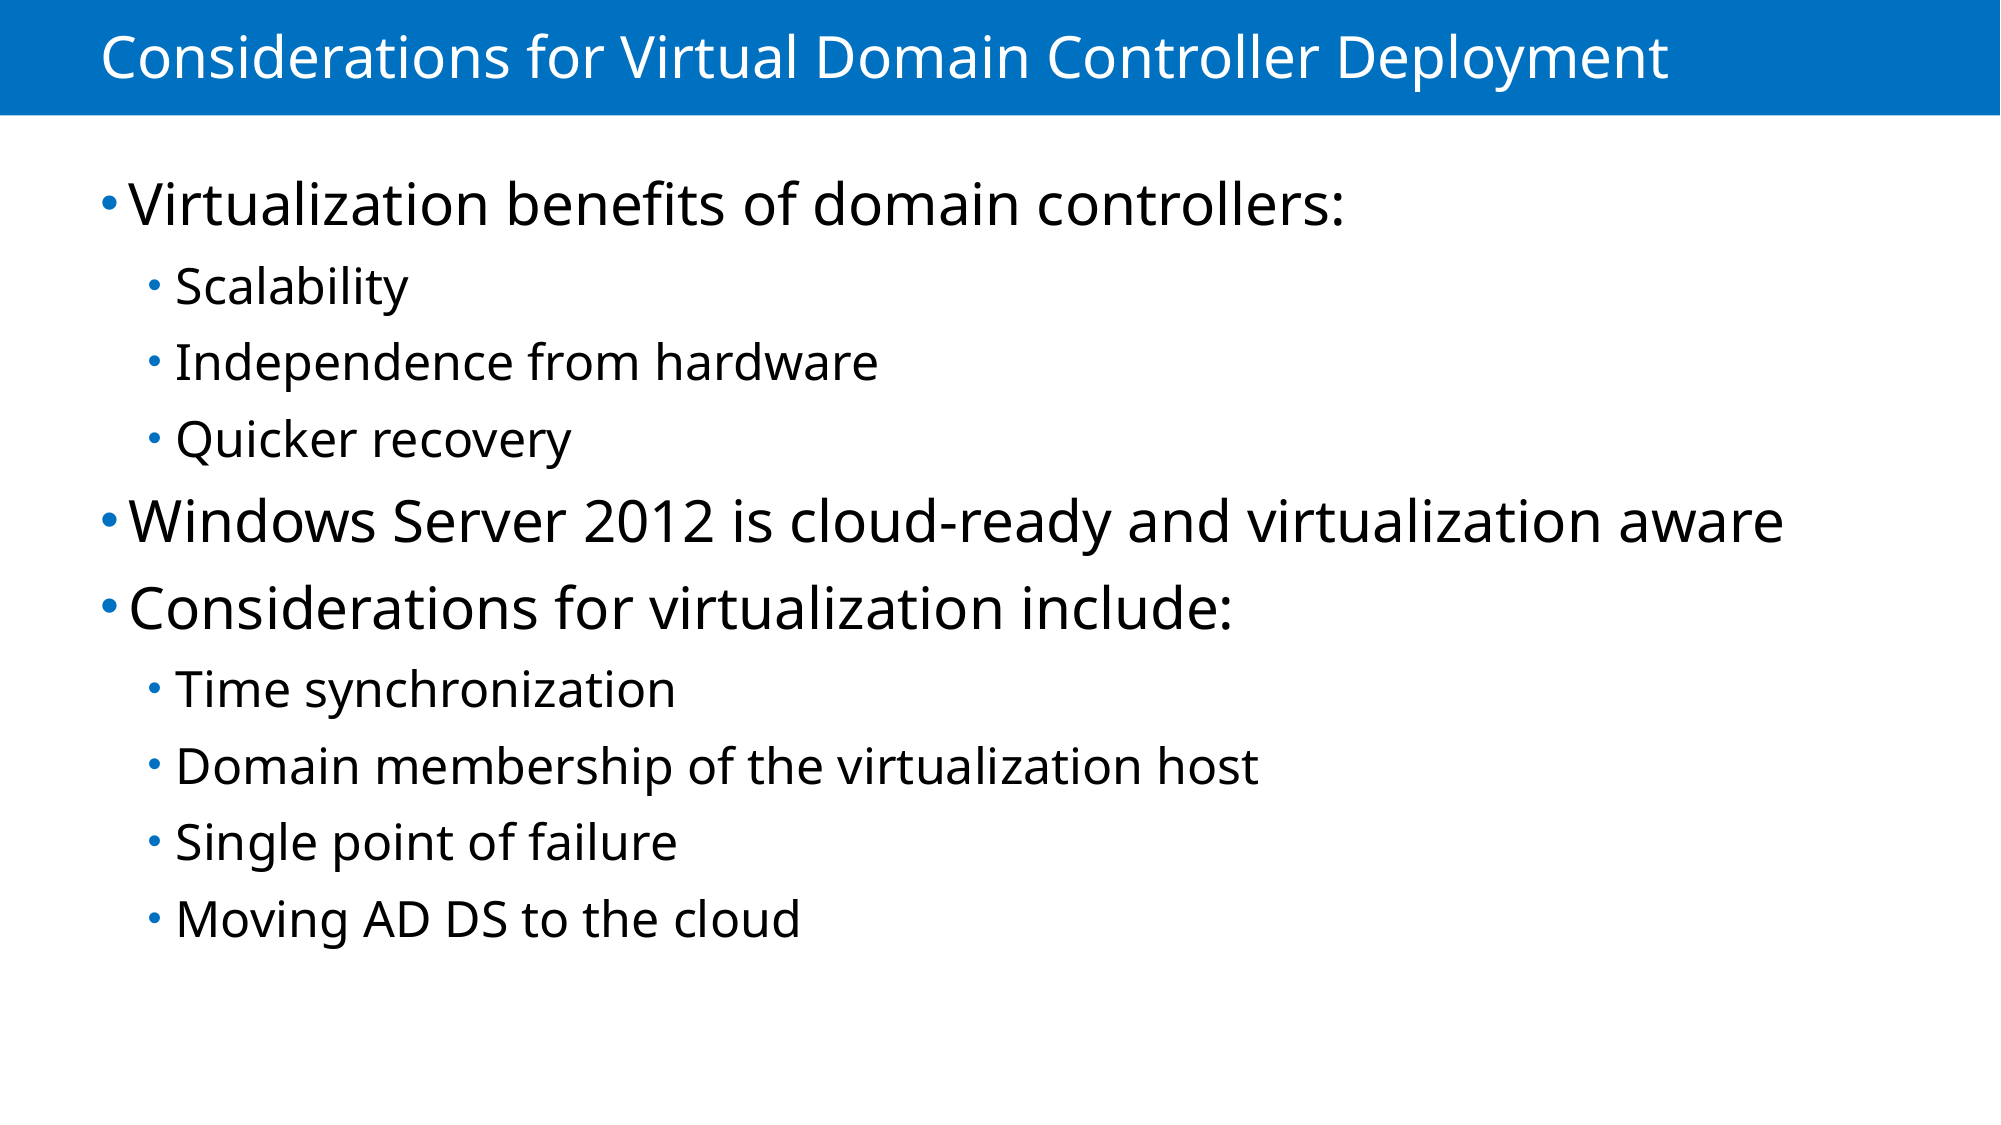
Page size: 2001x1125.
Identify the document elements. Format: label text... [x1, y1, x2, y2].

text_box [325, 167, 1672, 1012]
list Virtualization benefits of domain controllers: Scalability Independence from hardware Quicker recovery Windows Server 2012 is cloud-ready and virtualization aware Considerations for virtualization include: Time synchronization Domain membership of the virtualization host Single point of failure Moving AD DS to the cloud [100, 167, 1877, 1013]
title Considerations for Virtual Domain Controller Deployment [100, 0, 1802, 122]
